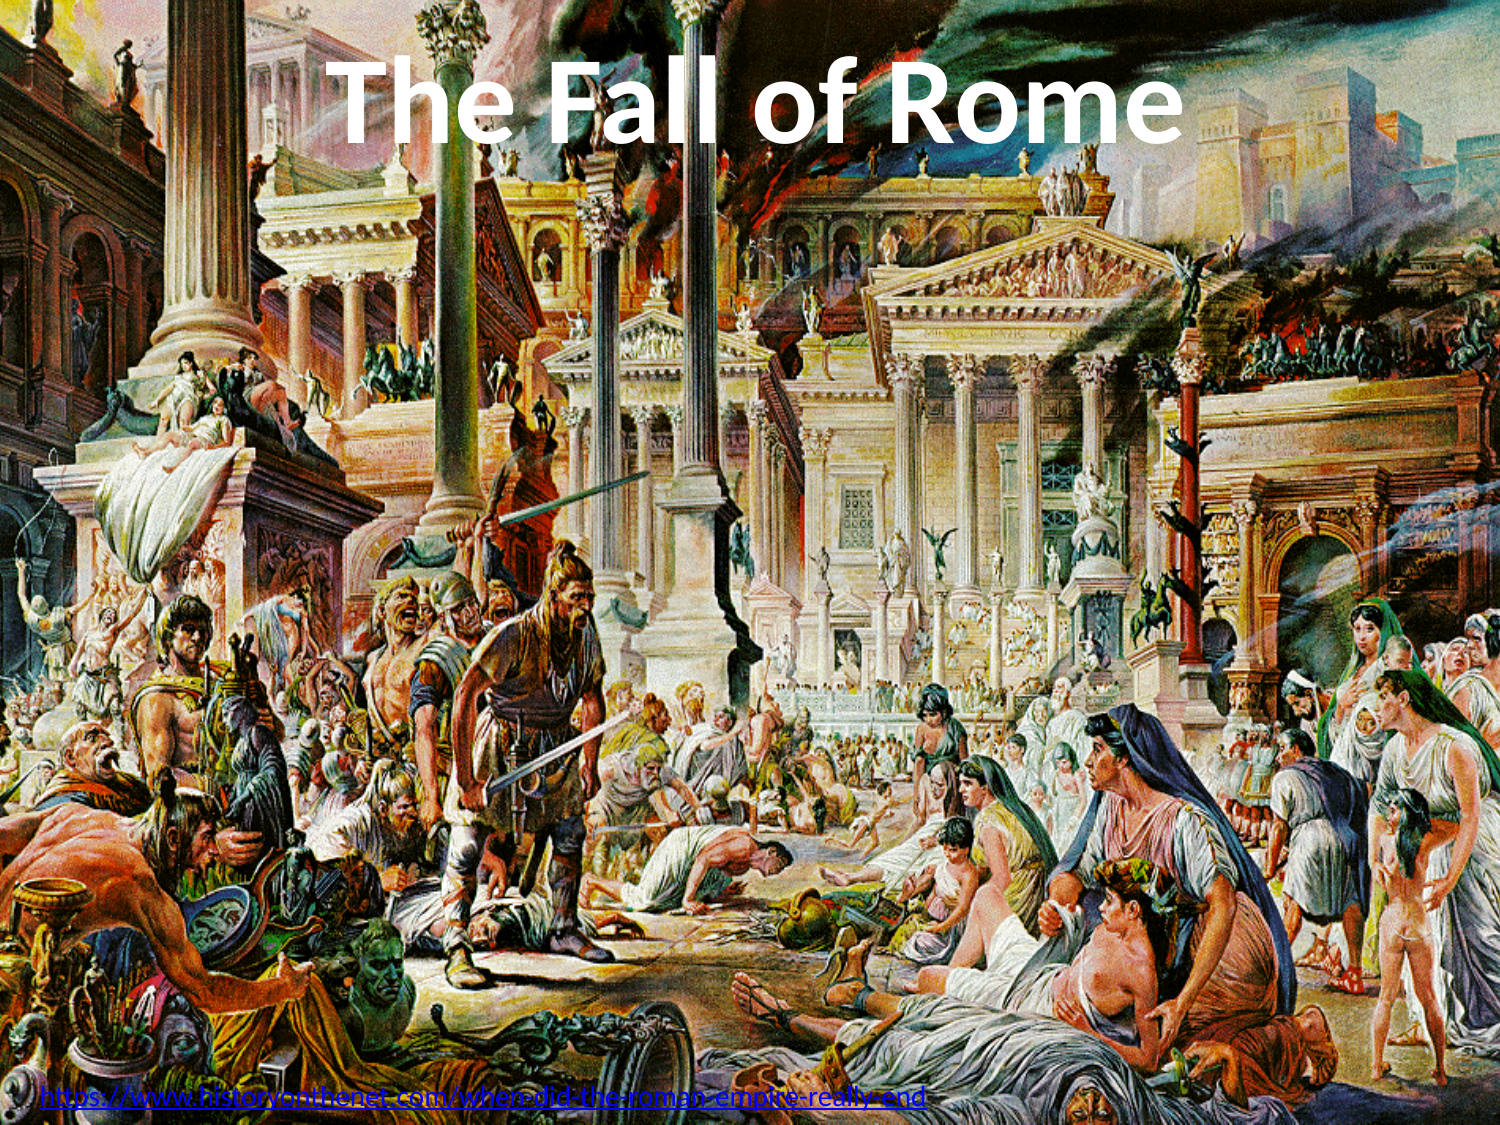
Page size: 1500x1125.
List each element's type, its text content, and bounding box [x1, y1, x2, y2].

title The Fall of Rome [50, 0, 1463, 188]
text_box https://www.historyonthenet.com/when-did-the-roman-empire-really-end [24, 1069, 1488, 1120]
picture [0, 0, 1500, 1125]
